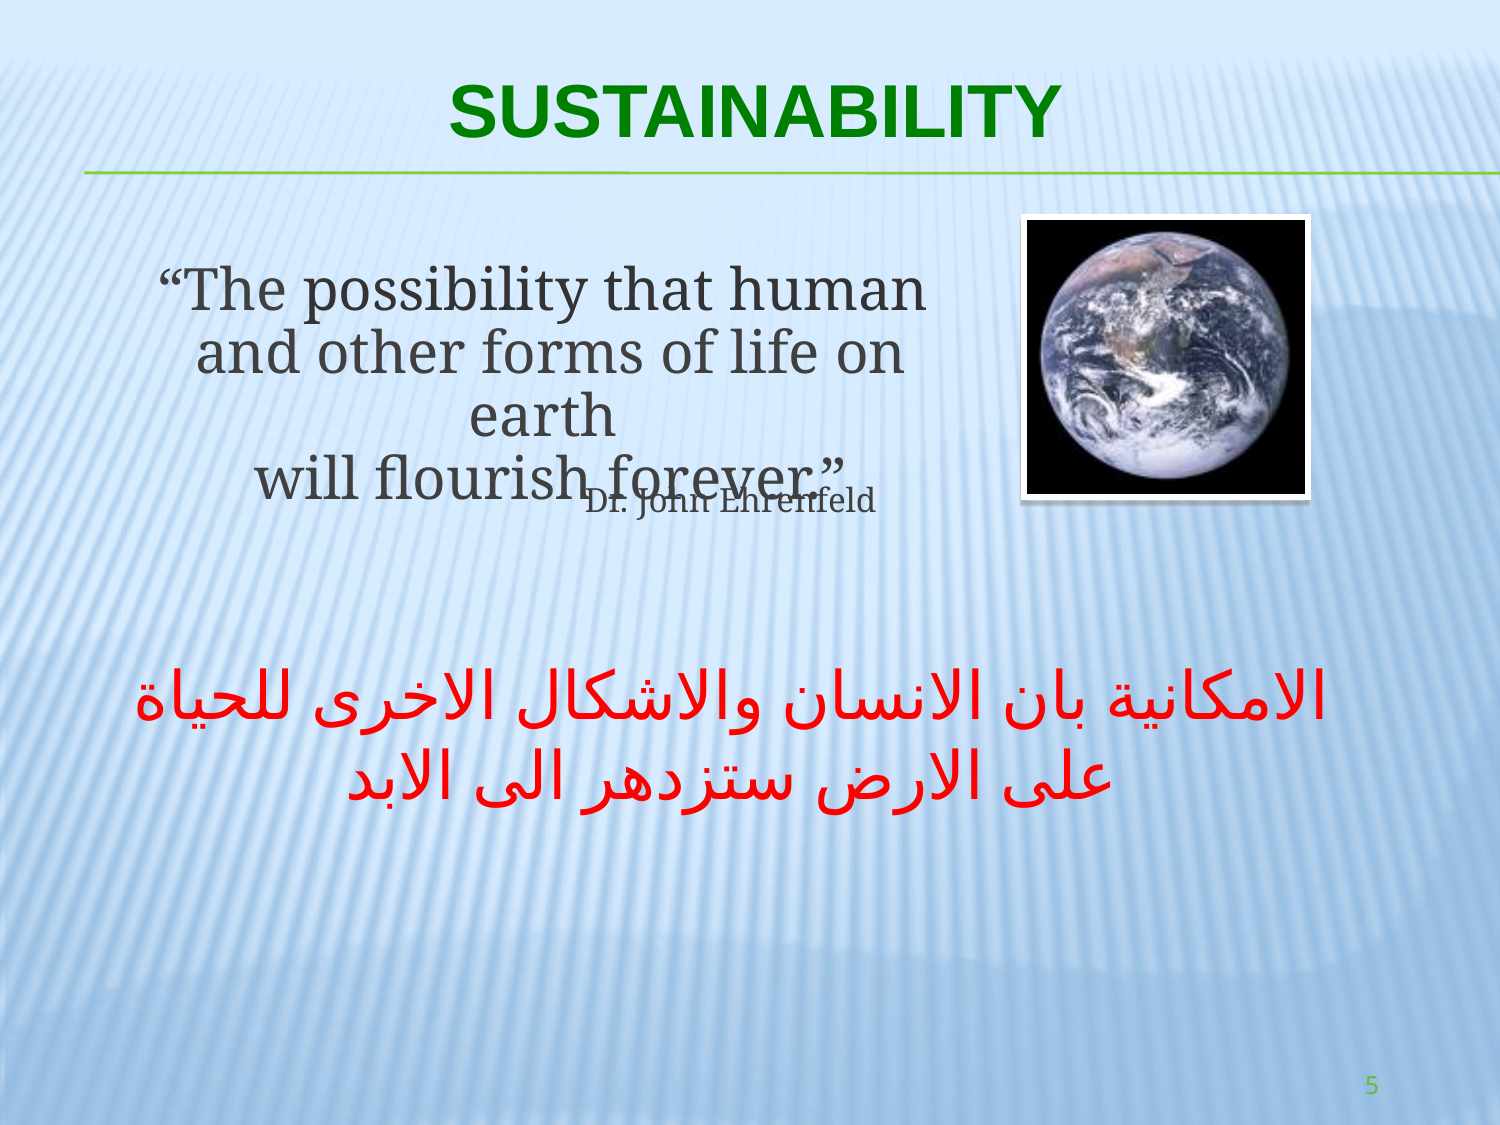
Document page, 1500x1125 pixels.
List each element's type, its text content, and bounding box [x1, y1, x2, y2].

picture [1026, 219, 1306, 494]
slide_number 5 [1350, 1062, 1475, 1103]
text_box “The possibility that human and other forms of life on earth will flourish forever.” [135, 208, 951, 520]
text_box SUSTAINABILITY [349, 54, 1163, 160]
text_box Dr. John Ehrenfeld [490, 467, 962, 528]
text_box الامكانية بان الانسان والاشكال الاخرى للحياة على الارض ستزدهر الى الابد [100, 645, 1365, 820]
